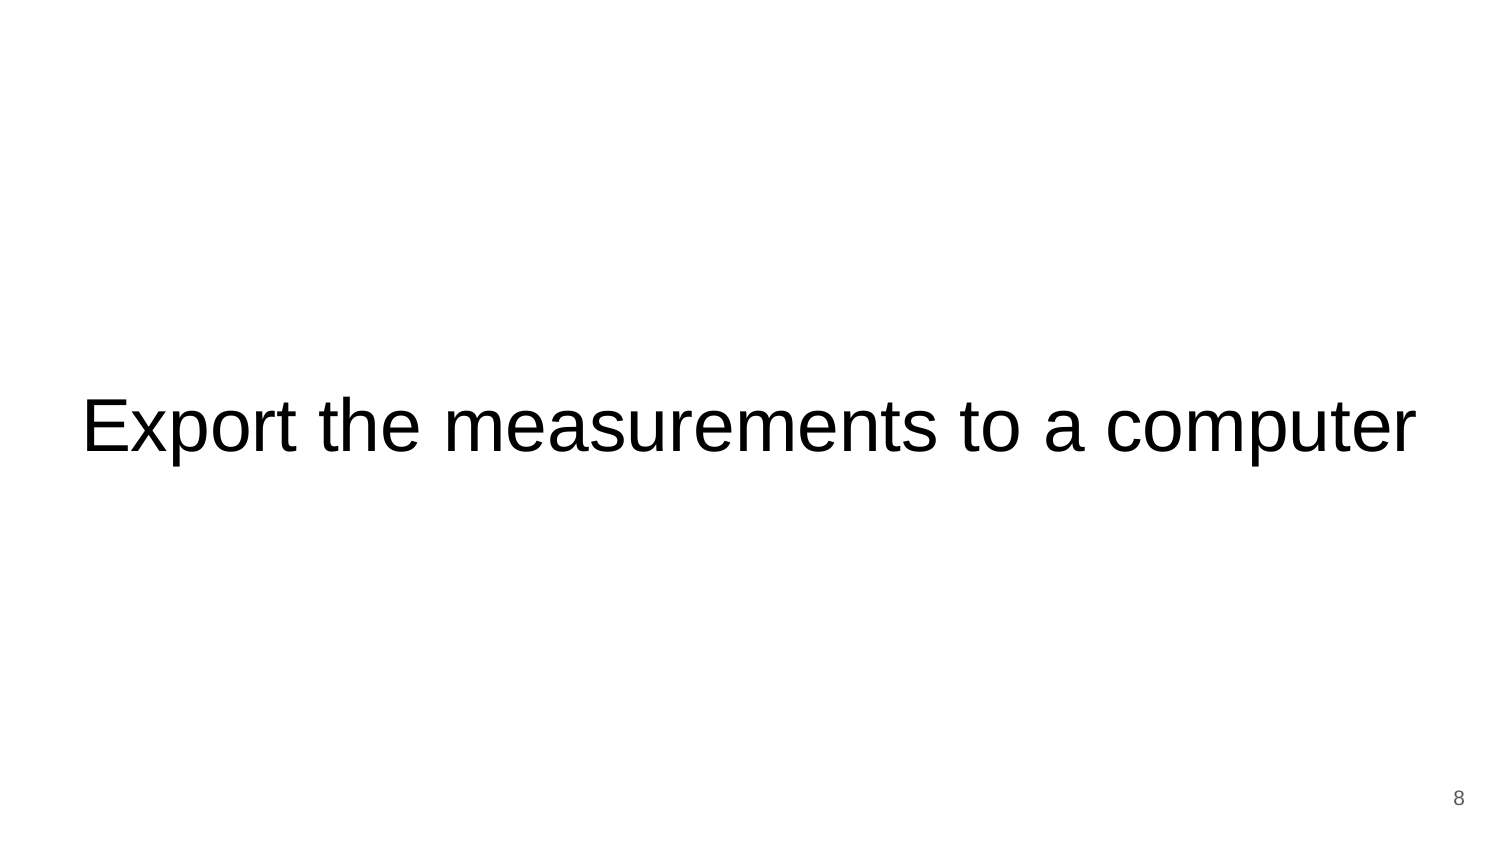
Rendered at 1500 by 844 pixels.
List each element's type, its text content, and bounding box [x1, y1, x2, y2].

title Export the measurements to a computer [51, 352, 1449, 491]
slide_number ‹#› [1389, 764, 1480, 830]
